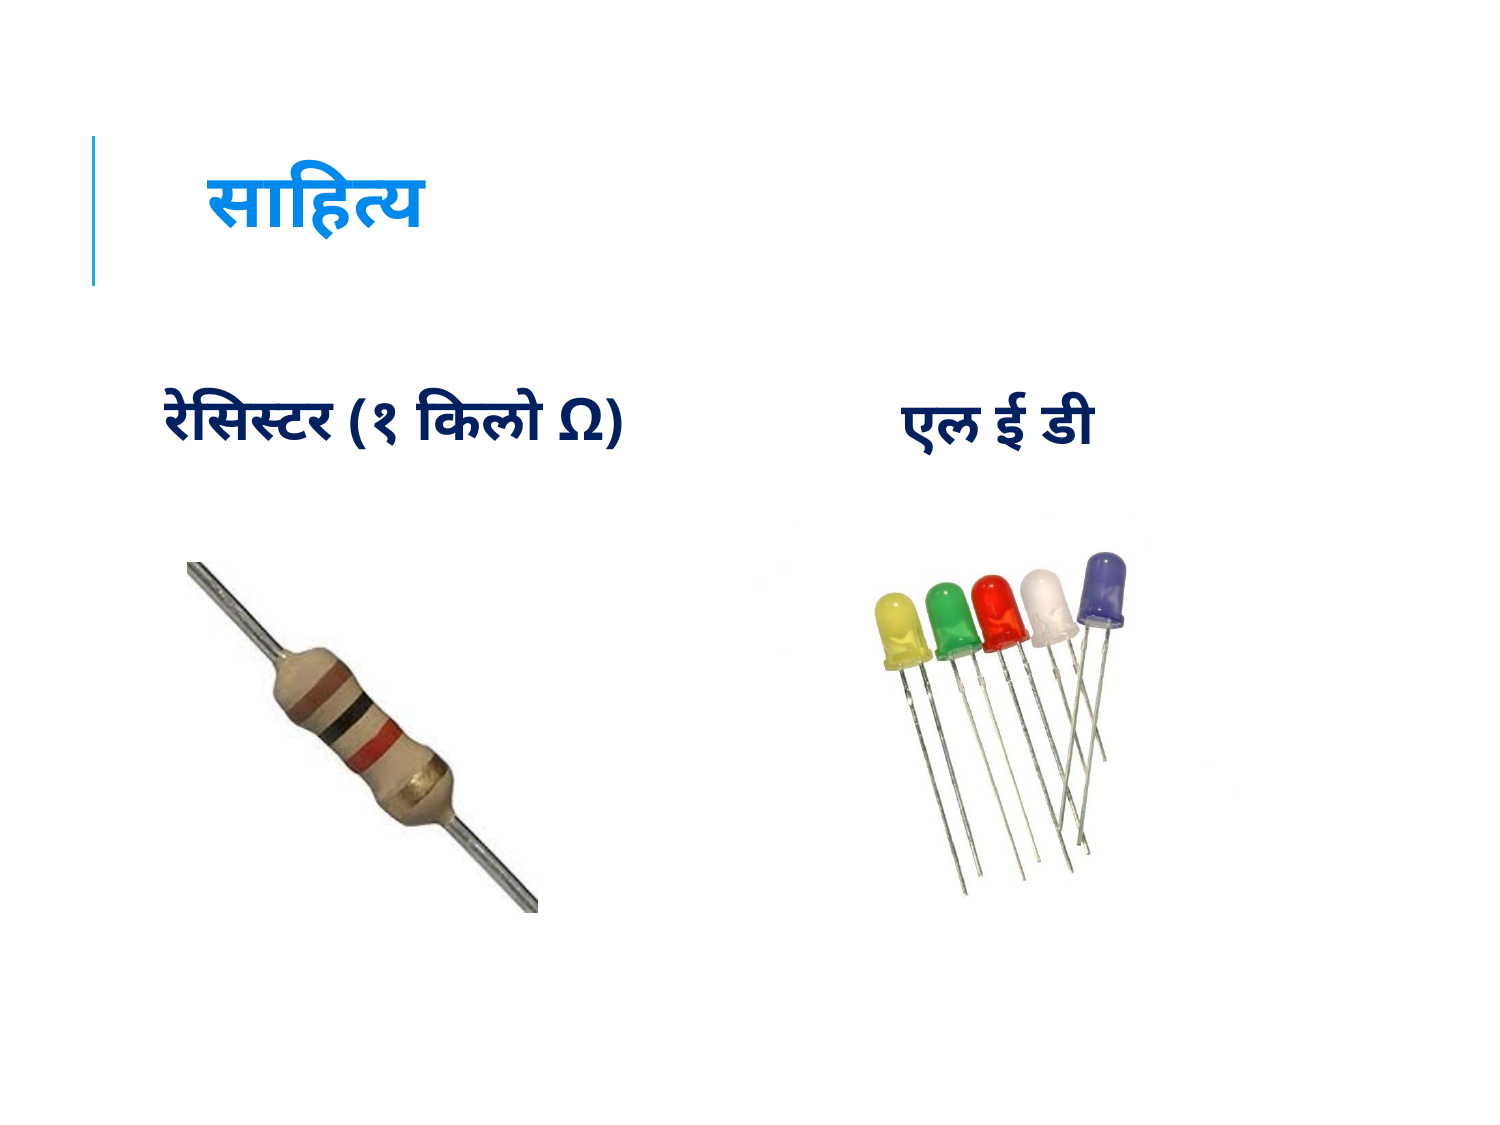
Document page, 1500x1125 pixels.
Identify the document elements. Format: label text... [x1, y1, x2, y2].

picture [752, 509, 1298, 919]
text_box एल ई डी [811, 379, 1125, 464]
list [187, 562, 538, 913]
text_box साहित्य [192, 162, 441, 250]
text_box रेसिस्टर (१ किलो Ω) [74, 375, 663, 460]
